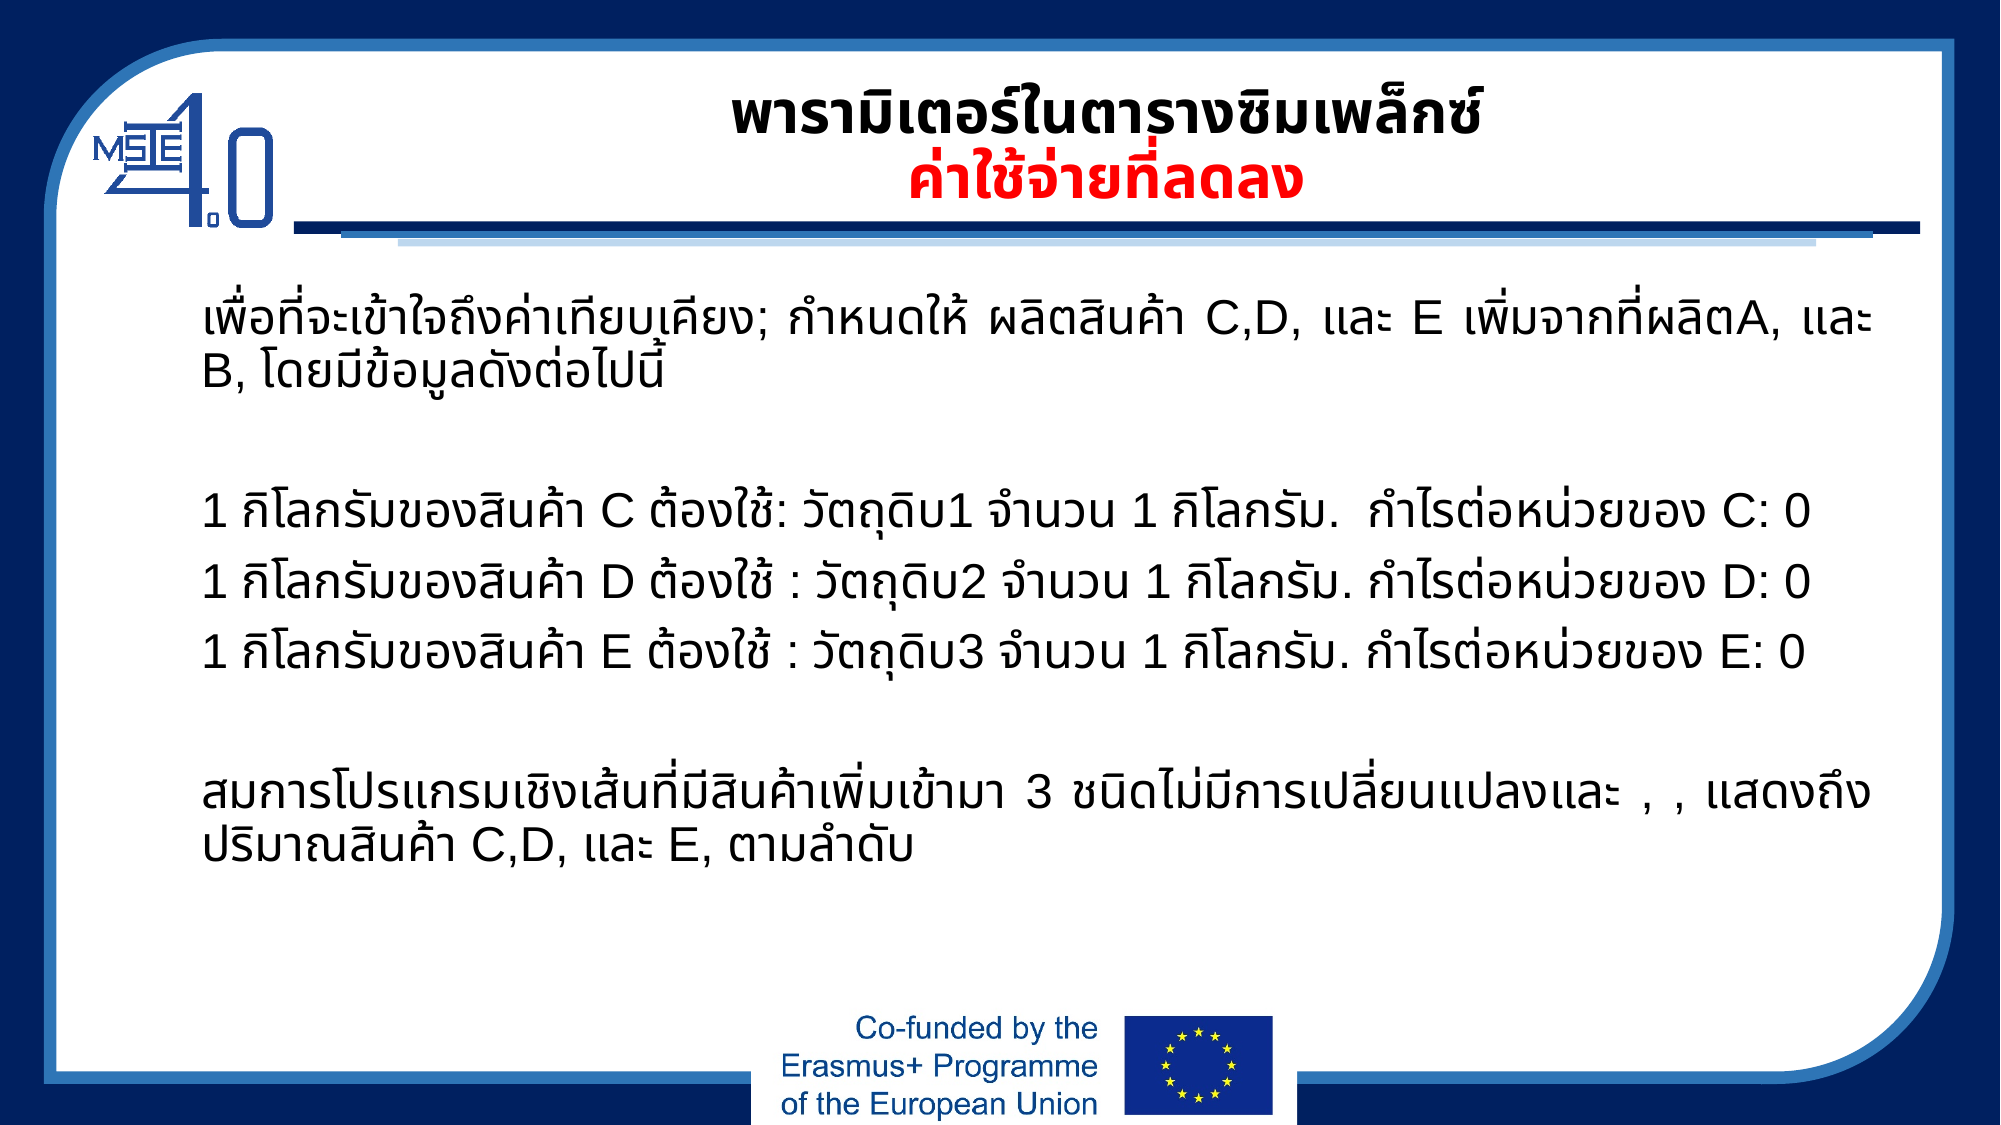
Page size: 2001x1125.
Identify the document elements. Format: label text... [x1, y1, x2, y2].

picture [751, 1003, 1298, 1125]
title พารามิเตอร์ในตารางซิมเพล็กซ์ ค่าใช้จ่ายที่ลดลง [294, 73, 1921, 220]
